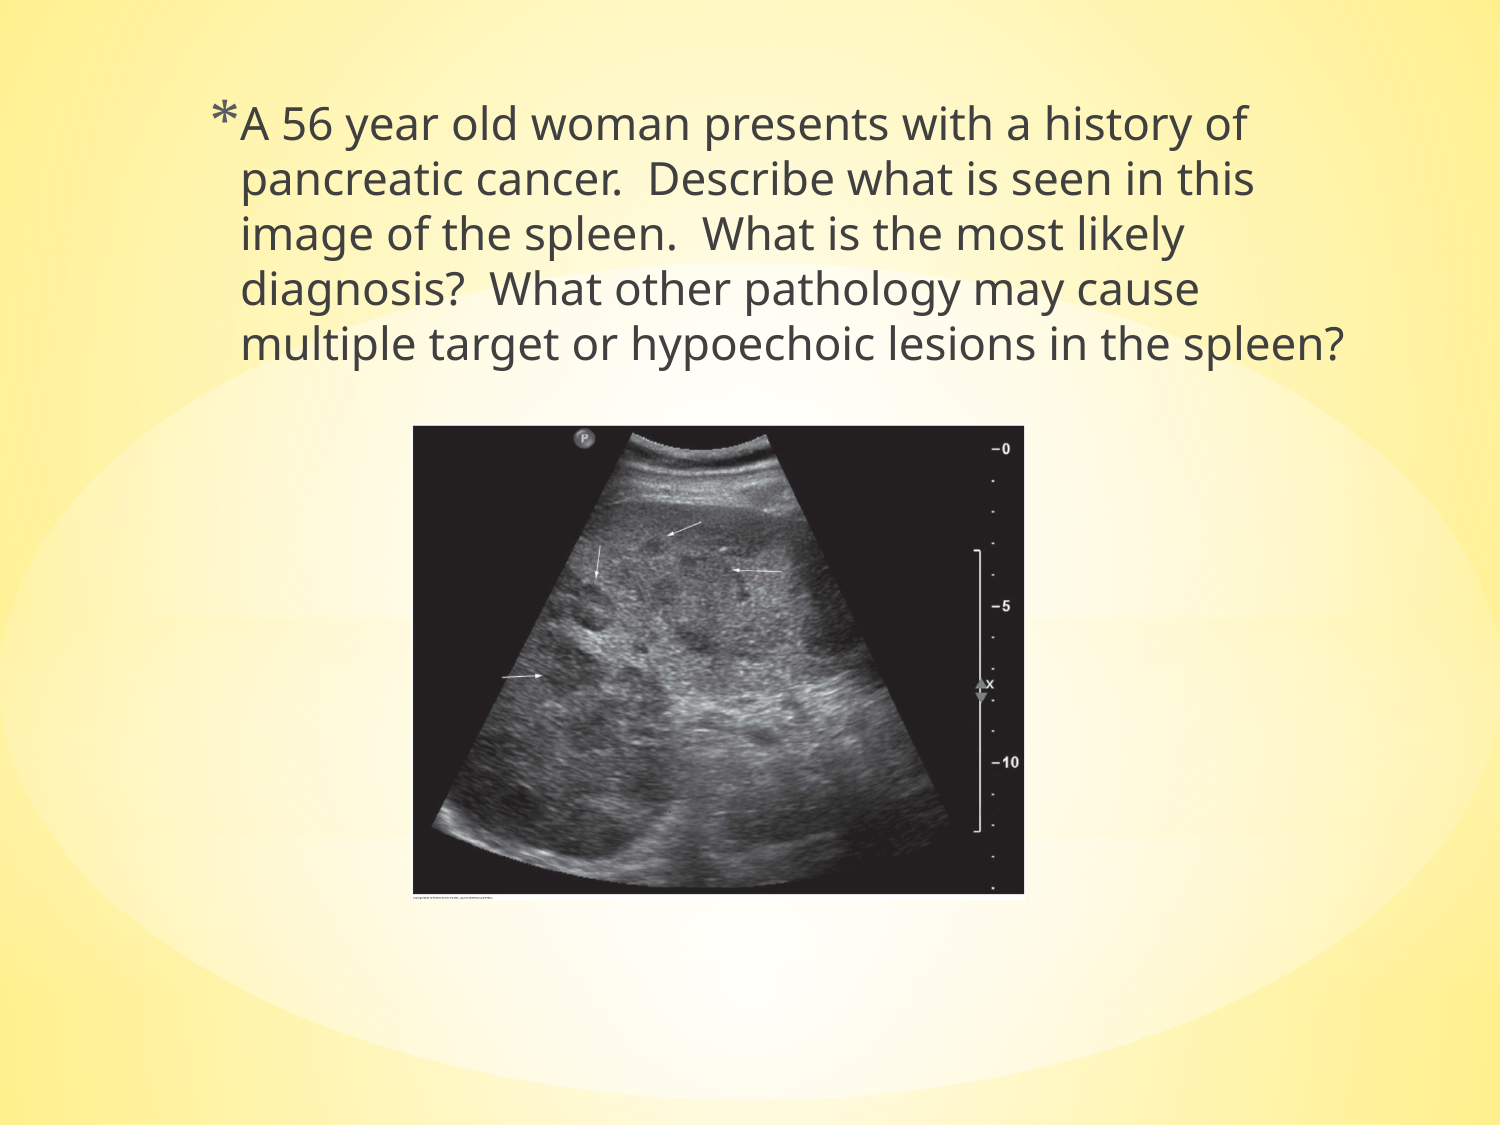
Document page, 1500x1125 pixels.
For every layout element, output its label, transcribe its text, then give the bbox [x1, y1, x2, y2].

list A 56 year old woman presents with a history of pancreatic cancer. Describe what is seen in this image of the spleen. What is the most likely diagnosis? What other pathology may cause multiple target or hypoechoic lesions in the spleen? [187, 87, 1375, 658]
picture [411, 424, 1026, 901]
